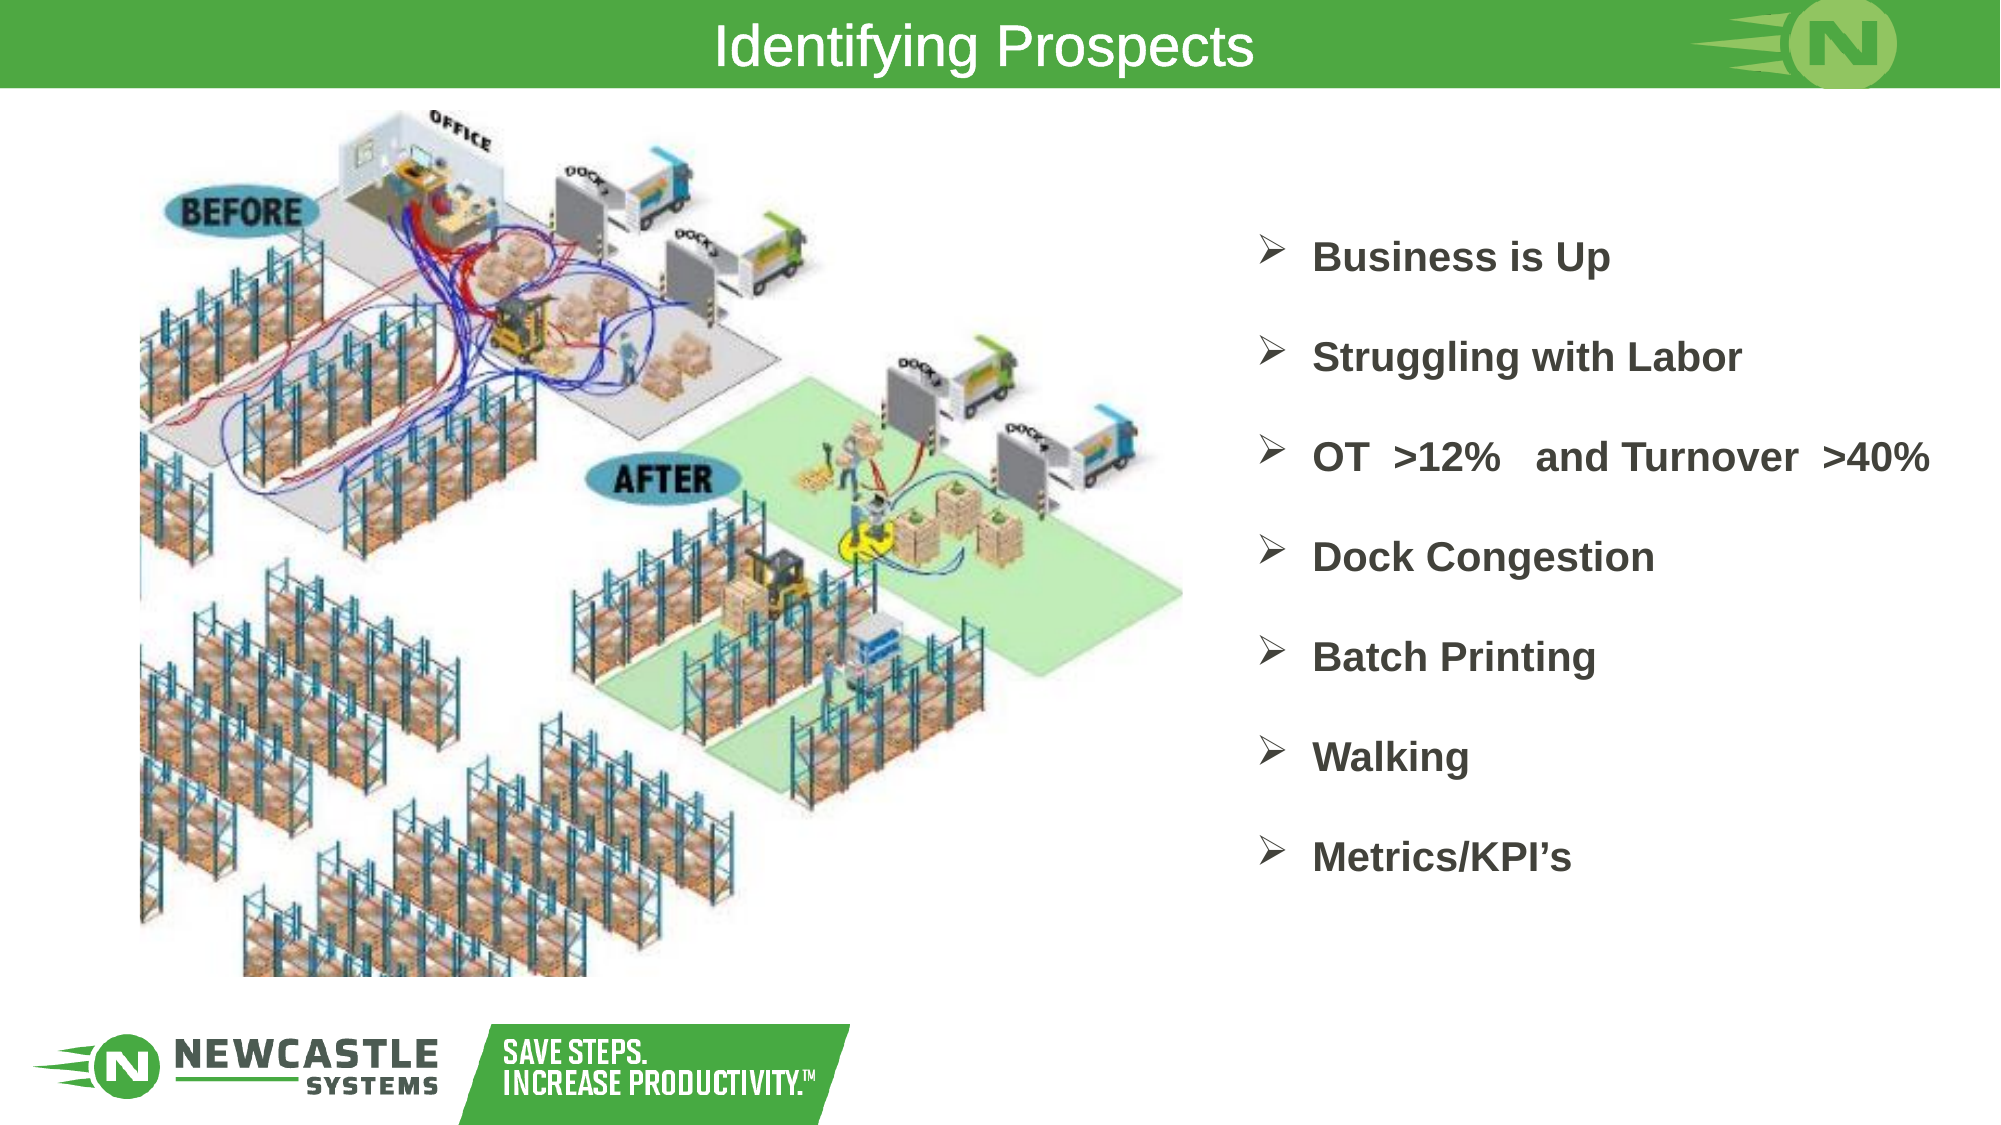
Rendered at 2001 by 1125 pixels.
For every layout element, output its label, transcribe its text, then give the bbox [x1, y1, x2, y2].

text_box Identifying Prospects [242, 0, 1743, 88]
picture [139, 99, 1183, 977]
text_box Business is Up Struggling with Labor OT >12% and Turnover >40% Dock Congestion Batch Printing Walking Metrics/KPI’s [1241, 122, 2000, 1078]
picture [33, 1024, 850, 1125]
